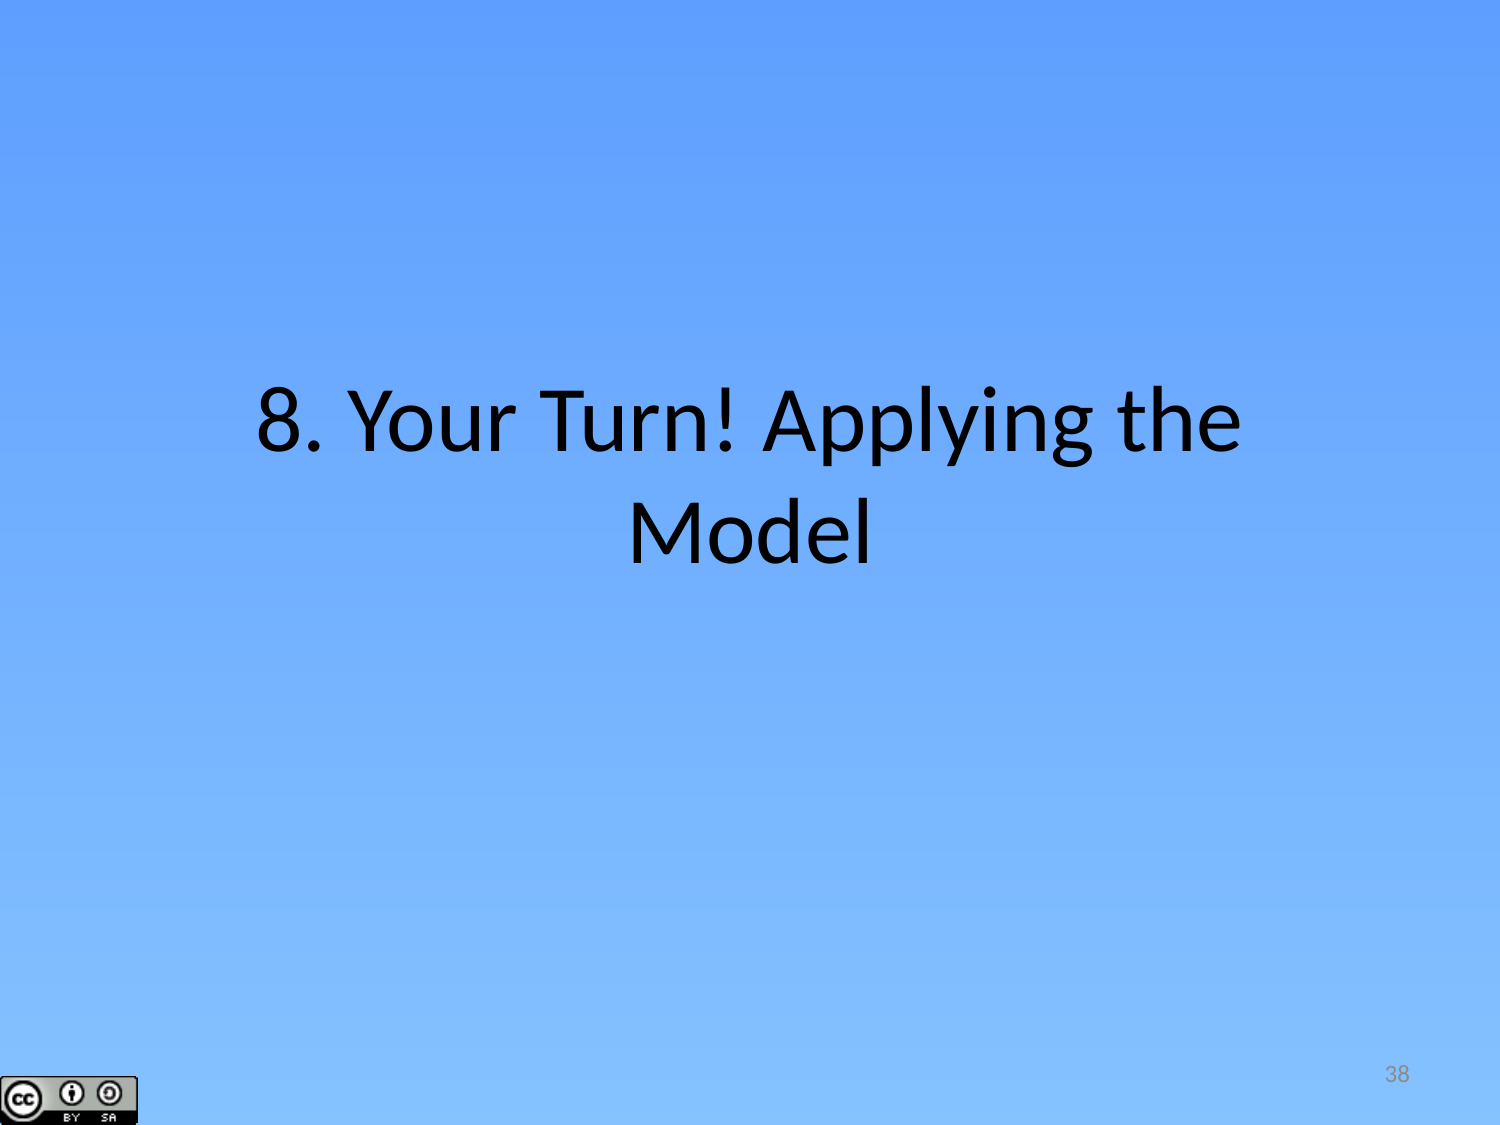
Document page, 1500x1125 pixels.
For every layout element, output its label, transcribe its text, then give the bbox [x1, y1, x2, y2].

slide_number 38 [1074, 1042, 1425, 1103]
picture [0, 1076, 138, 1125]
title 8. Your Turn! Applying the Model [112, 349, 1388, 591]
